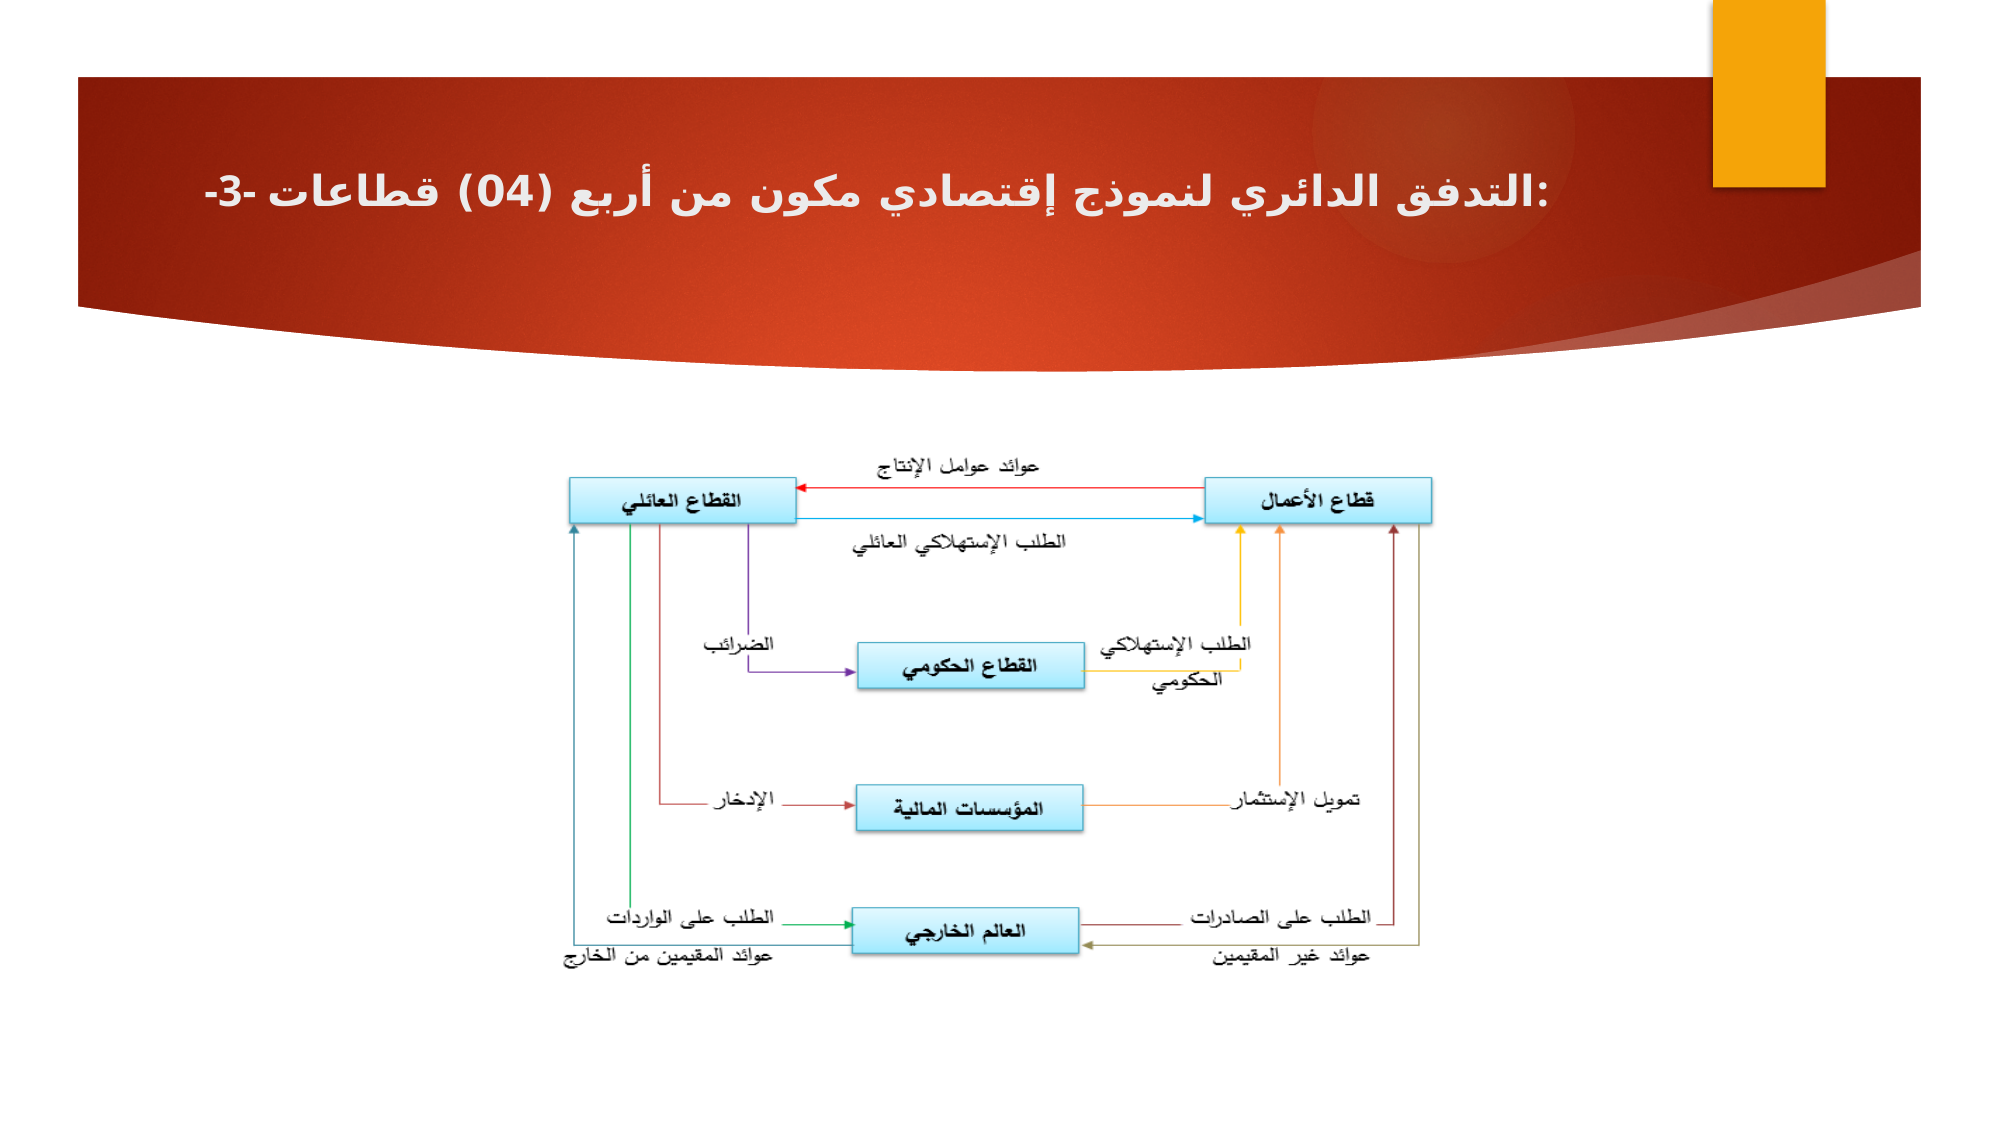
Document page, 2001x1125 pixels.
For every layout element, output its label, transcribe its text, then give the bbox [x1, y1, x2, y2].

title -3- التدفق الدائري لنموذج إقتصادي مكون من أربع (04) قطاعات: [189, 155, 1627, 275]
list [506, 426, 1501, 988]
